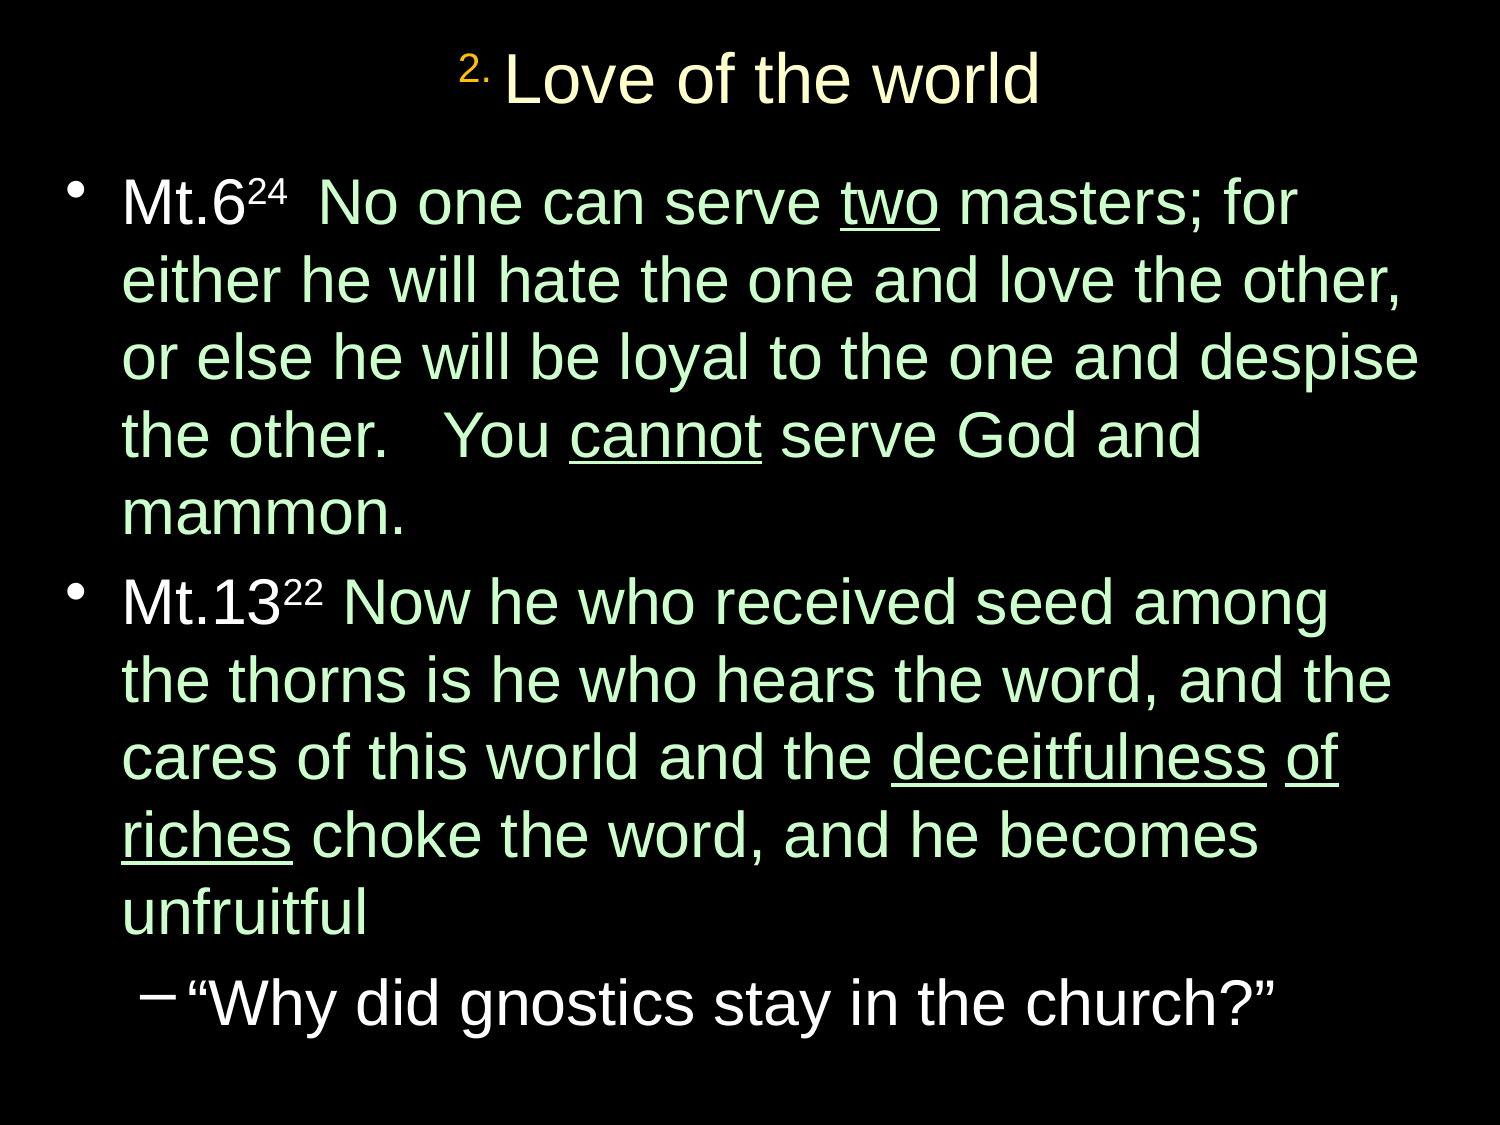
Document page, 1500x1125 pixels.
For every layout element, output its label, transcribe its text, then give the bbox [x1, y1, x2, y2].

title 2. Love of the world [75, 12, 1425, 138]
list Mt.624 No one can serve two masters; for either he will hate the one and love the other, or else he will be loyal to the one and despise the other. You cannot serve God and mammon. Mt.1322 Now he who received seed among the thorns is he who hears the word, and the cares of this world and the deceitfulness of riches choke the word, and he becomes unfruitful “Why did gnostics stay in the church?” [50, 149, 1452, 1100]
